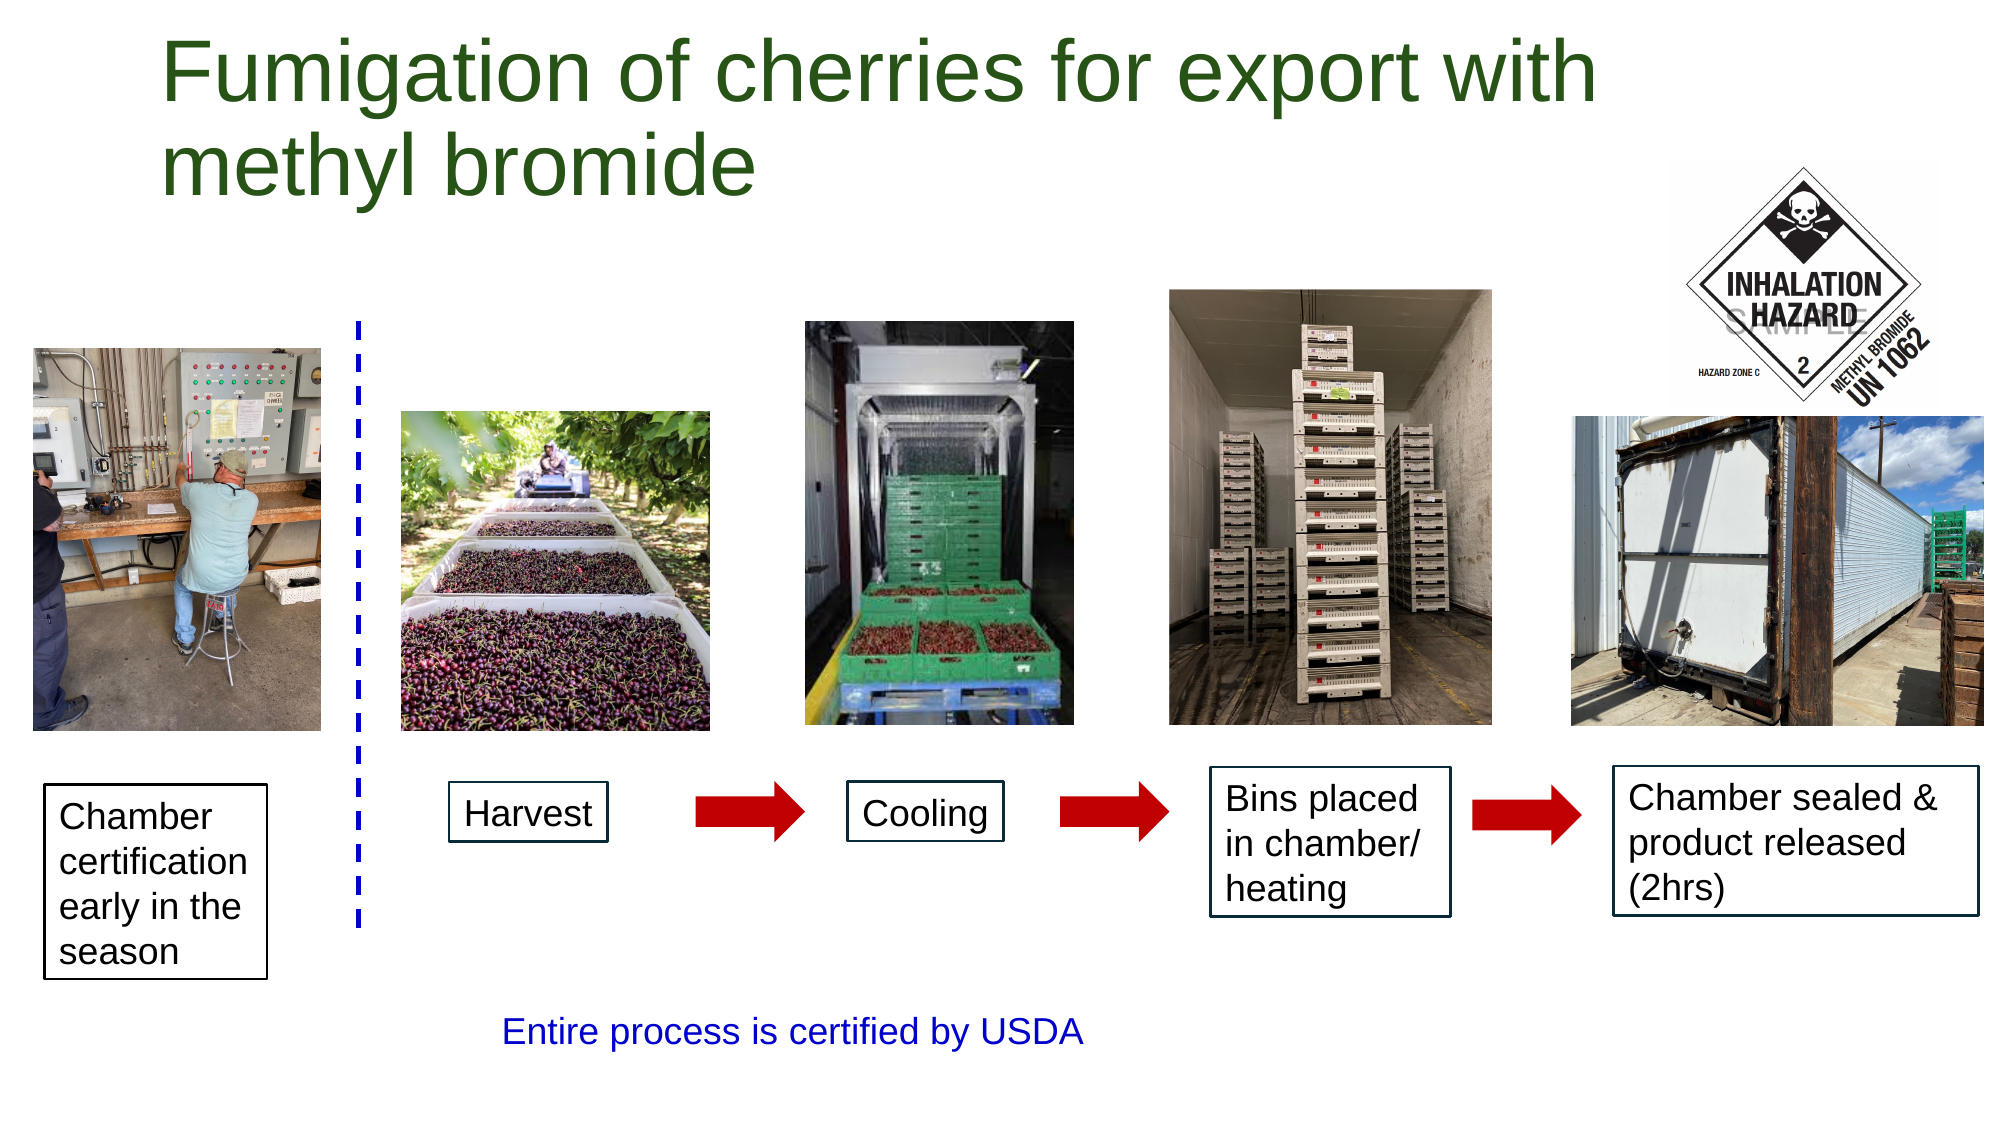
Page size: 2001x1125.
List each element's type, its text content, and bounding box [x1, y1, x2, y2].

picture [1112, 290, 1549, 724]
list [33, 347, 322, 732]
text_box [694, 777, 808, 847]
text_box Chamber sealed & product released (2hrs) [1613, 766, 1979, 916]
picture [1668, 157, 1941, 411]
text_box Chamber certification early in the season [44, 784, 268, 980]
text_box Harvest [449, 782, 608, 842]
text_box Bins placed in chamber/ heating [1210, 766, 1451, 917]
picture [400, 410, 710, 732]
text_box [1058, 777, 1172, 847]
picture [804, 320, 1075, 726]
text_box Entire process is certified by USDA [486, 999, 1100, 1060]
picture [1570, 415, 1984, 726]
title Fumigation of cherries for export with methyl bromide [145, 11, 1865, 229]
text_box [1470, 780, 1585, 850]
text_box Cooling [847, 781, 1004, 842]
